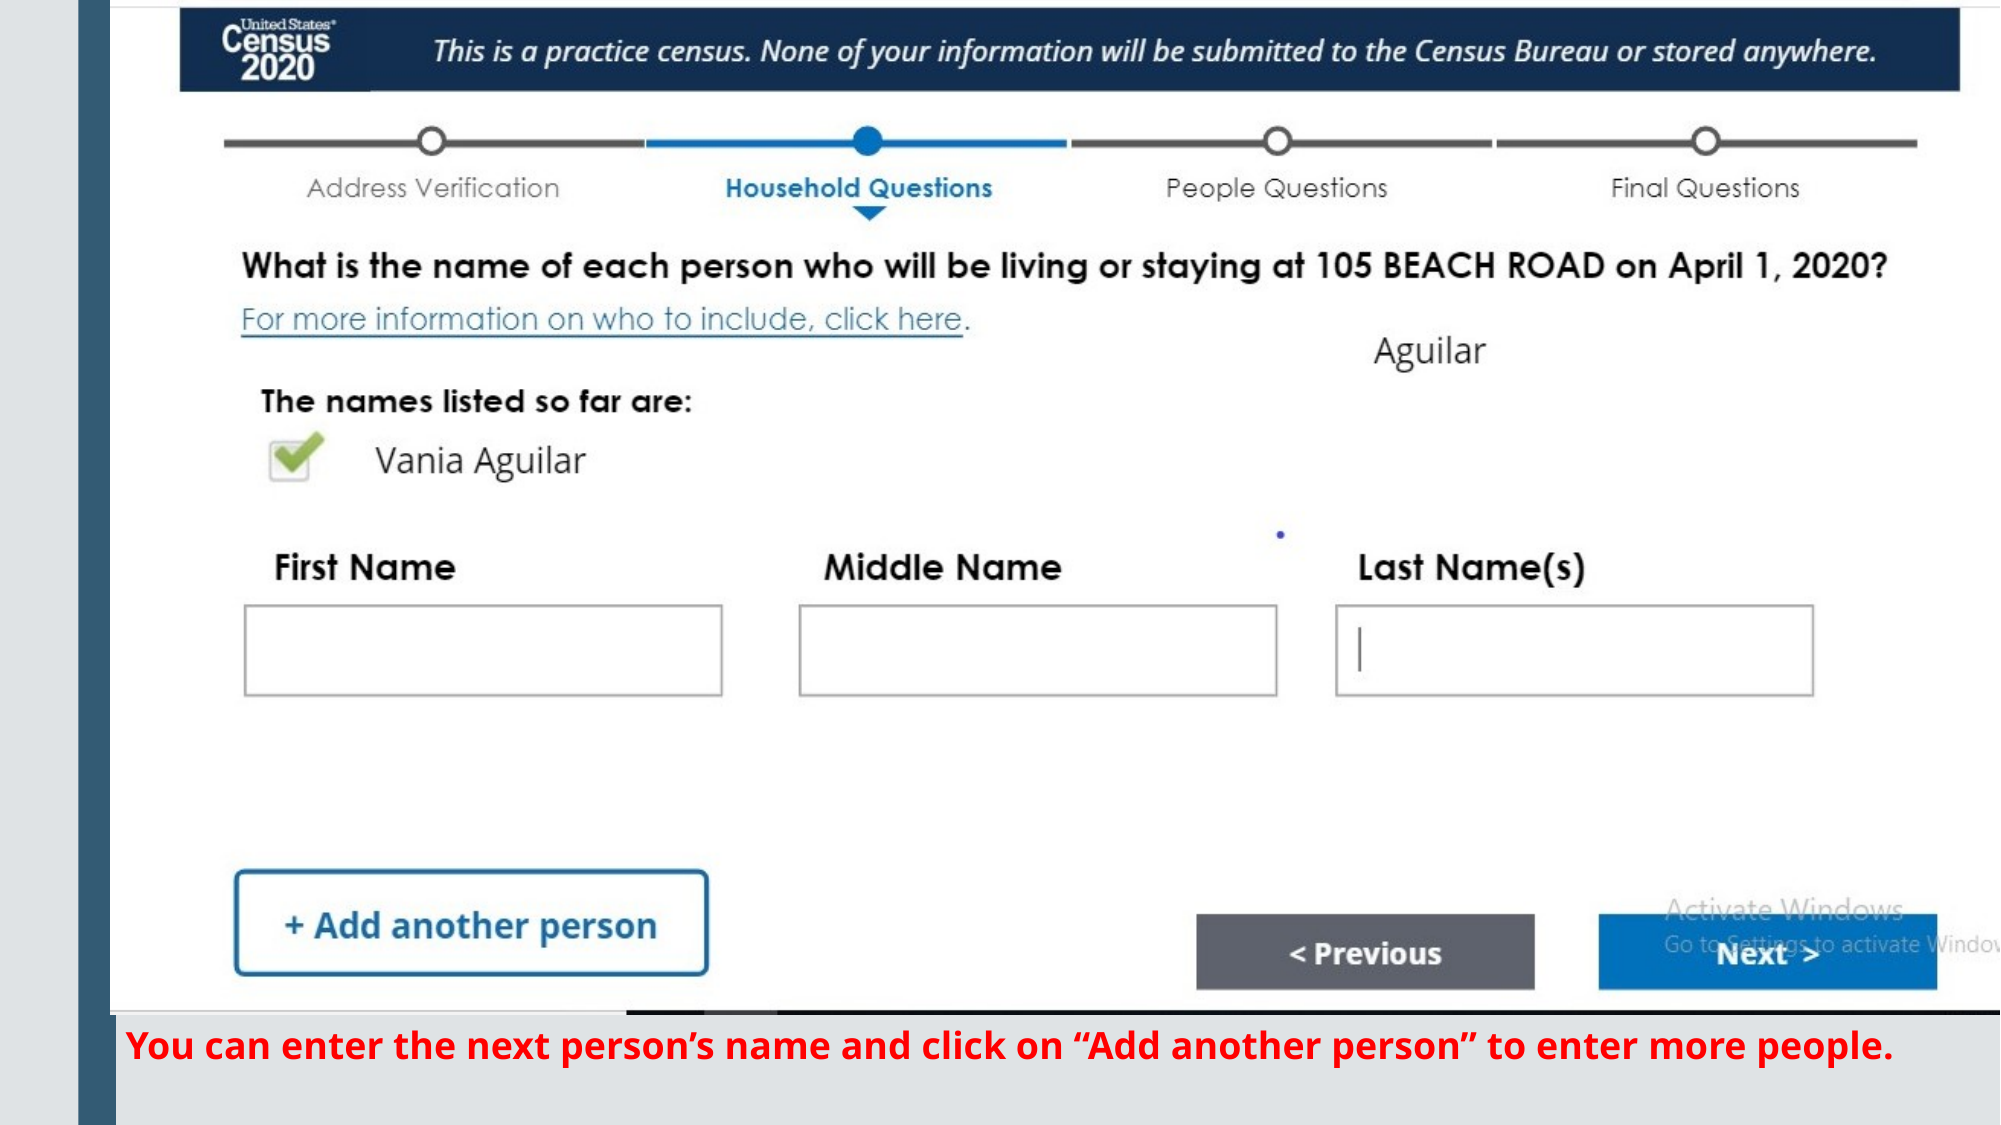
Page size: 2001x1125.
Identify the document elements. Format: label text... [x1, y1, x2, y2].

picture [110, 0, 2000, 1015]
text_box You can enter the next person’s name and click on “Add another person” to enter more people. [110, 1015, 2000, 1075]
